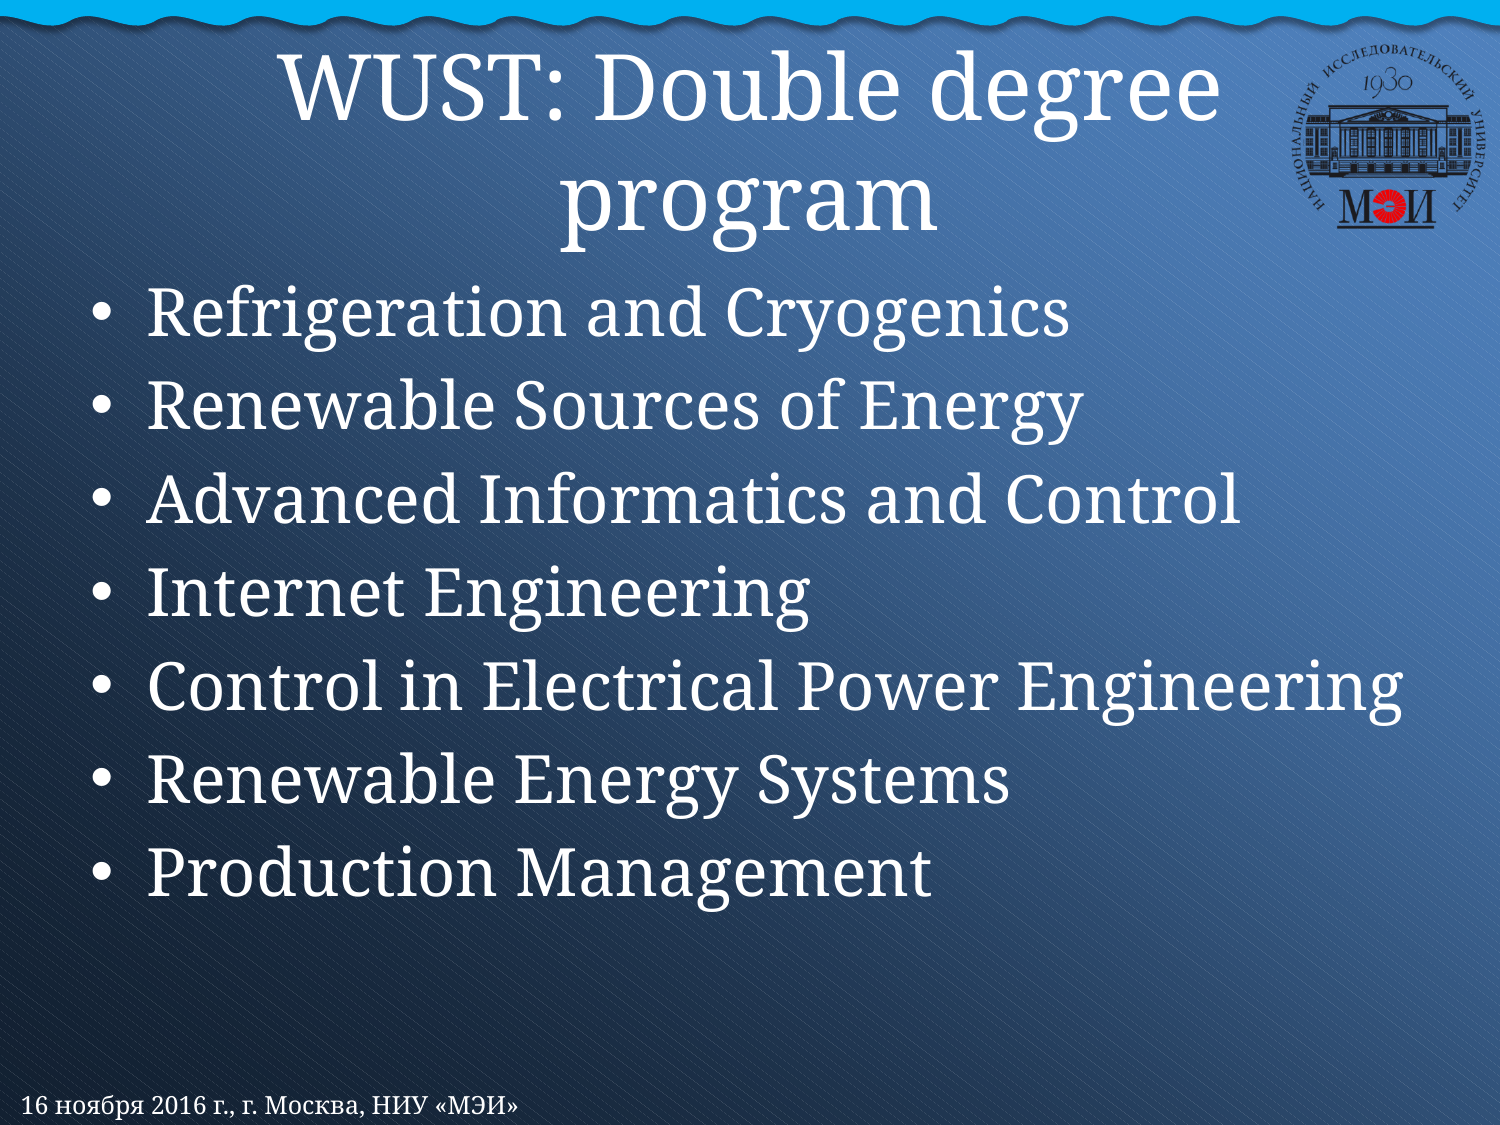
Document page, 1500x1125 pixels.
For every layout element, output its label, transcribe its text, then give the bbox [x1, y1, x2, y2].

list Refrigeration and Cryogenics Renewable Sources of Energy Advanced Informatics and Control Internet Engineering Control in Electrical Power Engineering Renewable Energy Systems Production Management [75, 262, 1425, 1005]
title WUST: Double degree program [75, 45, 1425, 233]
footer 16 ноября 2016 г., г. Москва, НИУ «МЭИ» 19 [5, 1082, 1500, 1118]
